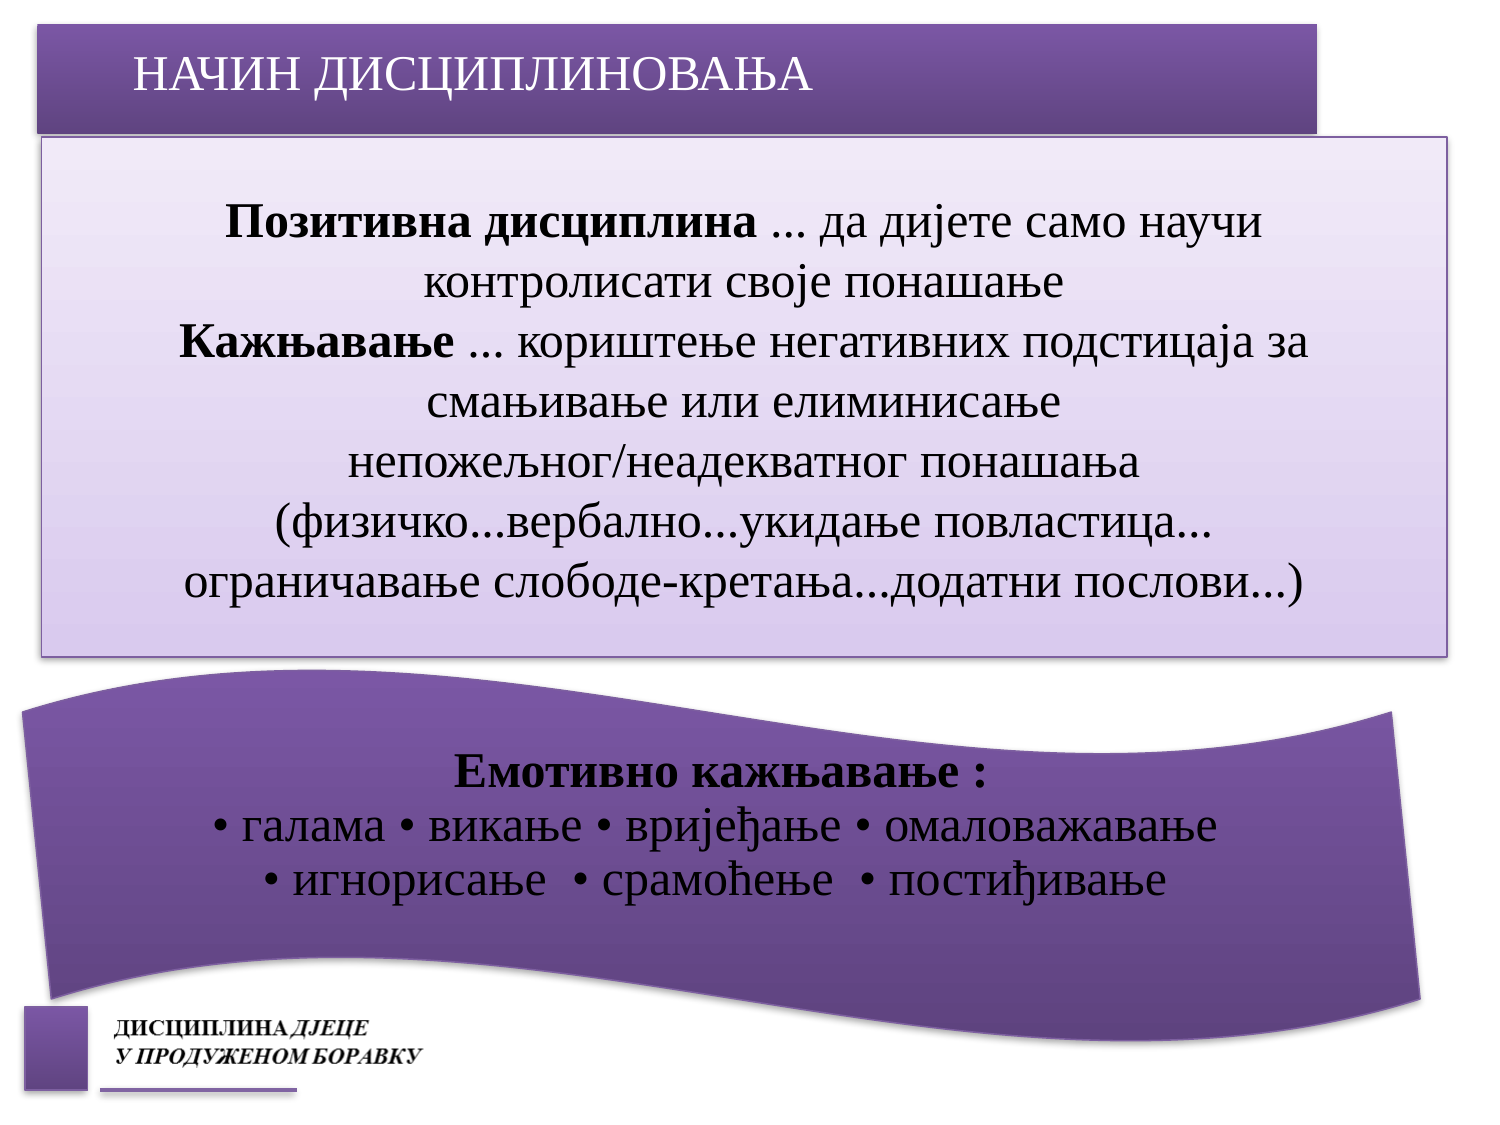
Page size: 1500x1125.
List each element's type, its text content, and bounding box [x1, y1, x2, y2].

text_box [24, 1006, 88, 1091]
picture [99, 1006, 663, 1086]
text_box НАЧИН ДИСЦИПЛИНОВАЊА [117, 32, 916, 108]
text_box Емотивно кажњавање : • галама • викање • вријеђање • омаловажавање • игнорисање • срамоћење • постиђивање [21, 669, 1421, 1042]
text_box [37, 24, 1317, 134]
text_box Позитивна дисциплина ... да дијете само научи контролисати своје понашање Кажњавање ... кориштење негативних подстицаја за смањивање или елиминисање непожељног/неадекватног понашања (физичко...вербално...укидање повластица... ограничавање слободе-кретања...додатни послови...) [41, 136, 1448, 658]
text_box [37, 662, 713, 711]
